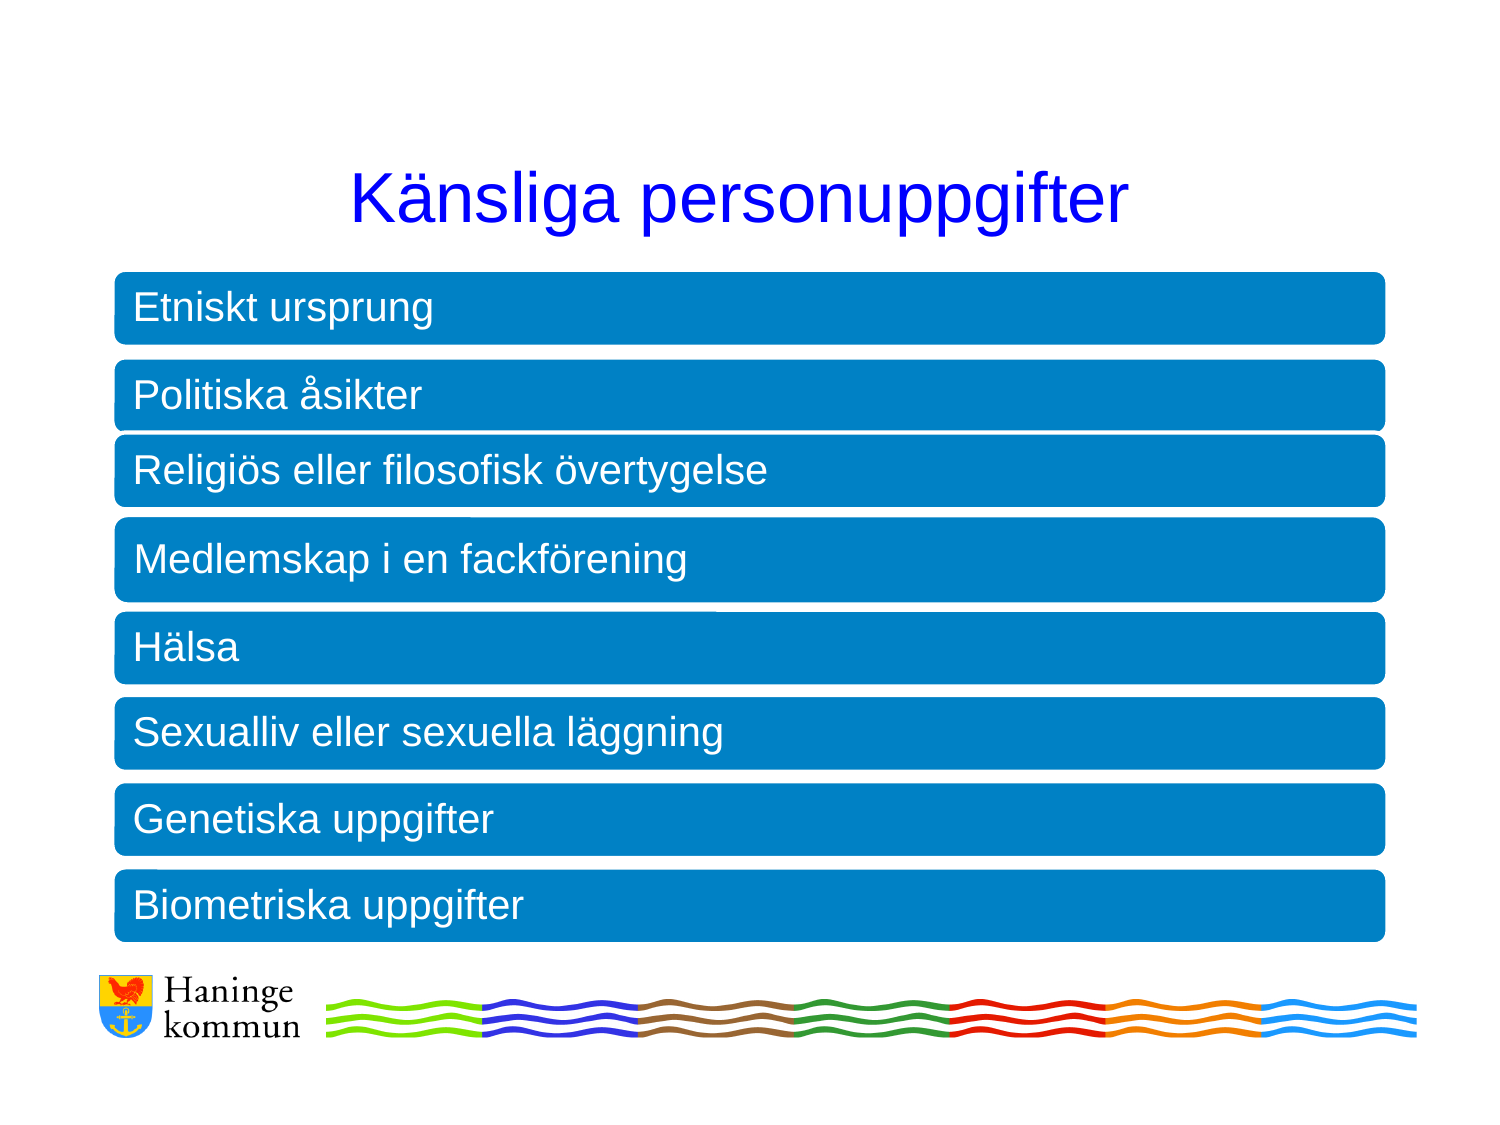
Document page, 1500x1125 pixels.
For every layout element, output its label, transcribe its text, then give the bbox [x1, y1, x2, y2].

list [112, 231, 1388, 965]
title Känsliga personuppgifter [112, 99, 1388, 231]
picture [99, 975, 300, 1038]
picture [326, 999, 1417, 1038]
